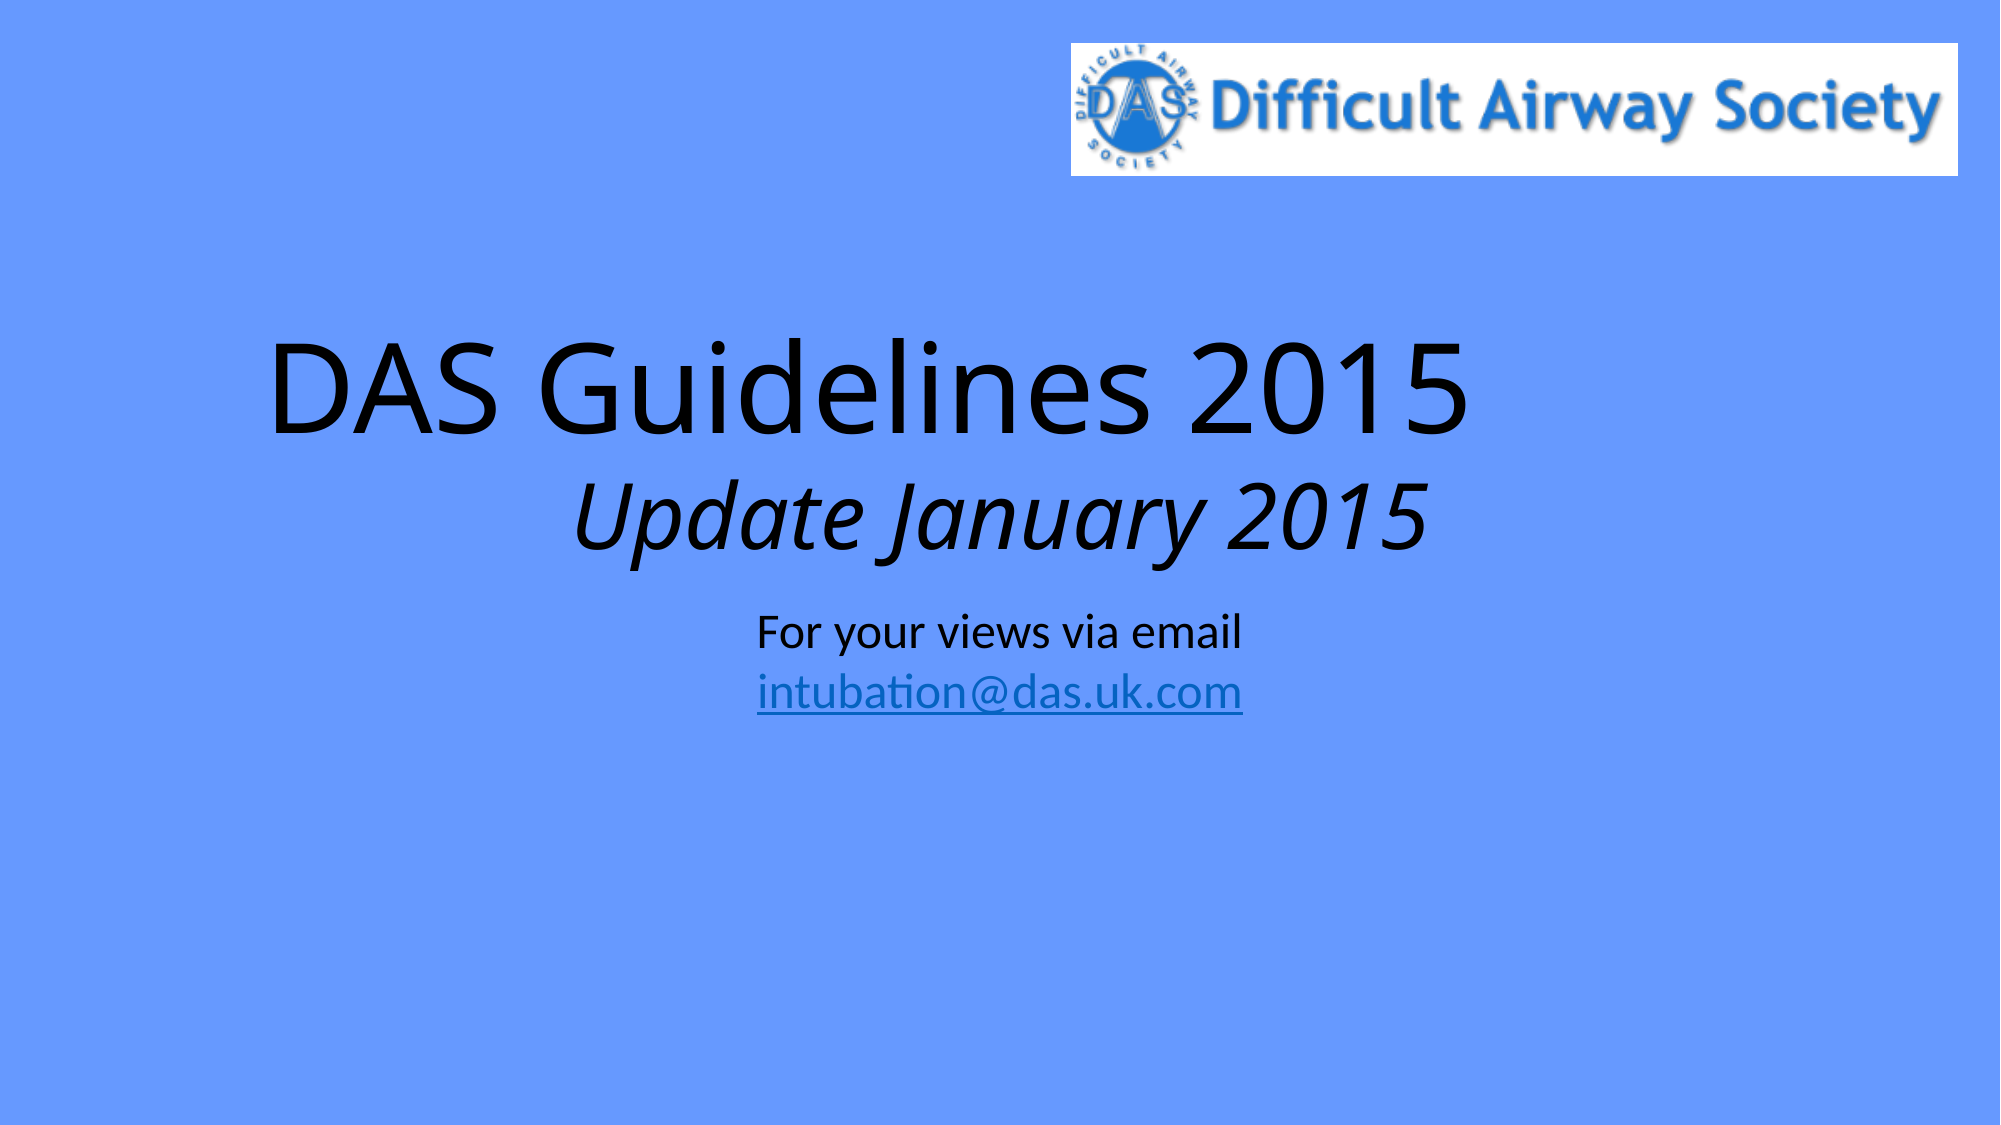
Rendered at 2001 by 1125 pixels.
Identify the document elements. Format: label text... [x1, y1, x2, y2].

text_box For your views via email intubation@das.uk.com [249, 590, 1750, 1028]
text_box DAS Guidelines 2015 Update January 2015 [249, 184, 1750, 576]
picture [1070, 42, 1958, 176]
